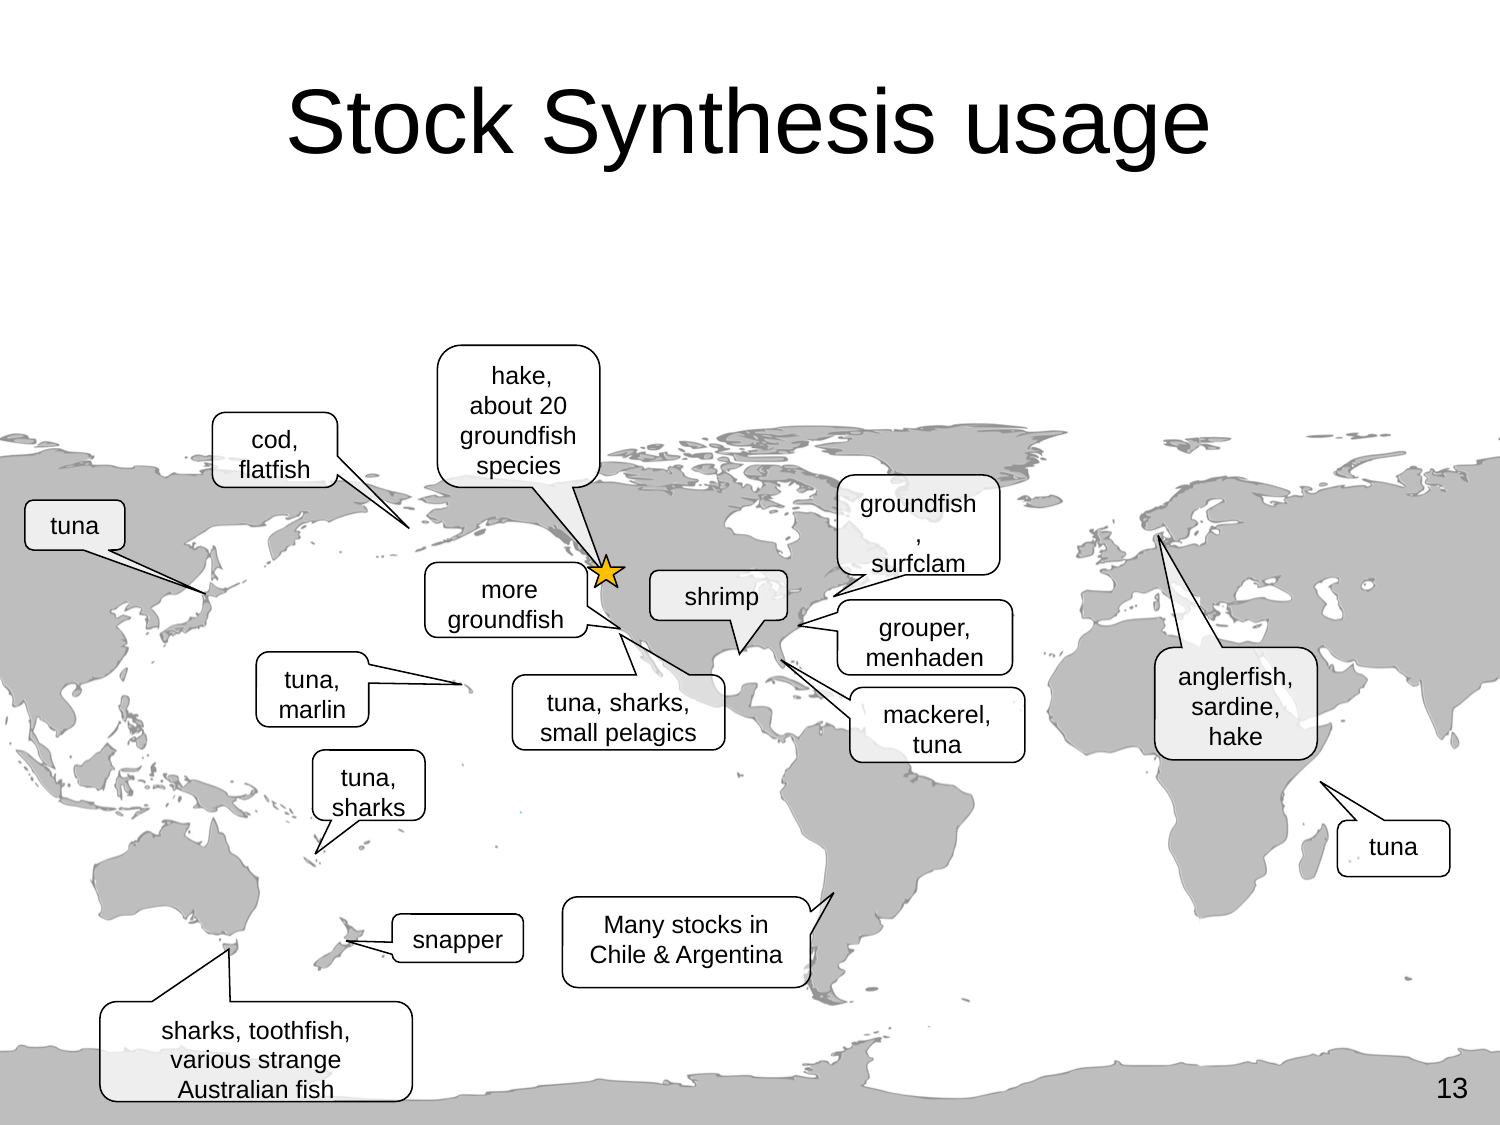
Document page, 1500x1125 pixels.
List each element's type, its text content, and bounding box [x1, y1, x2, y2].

text_box hake, about 20 groundfish species [437, 345, 600, 394]
title Stock Synthesis usage [74, 37, 1425, 196]
picture [0, 397, 1500, 1125]
